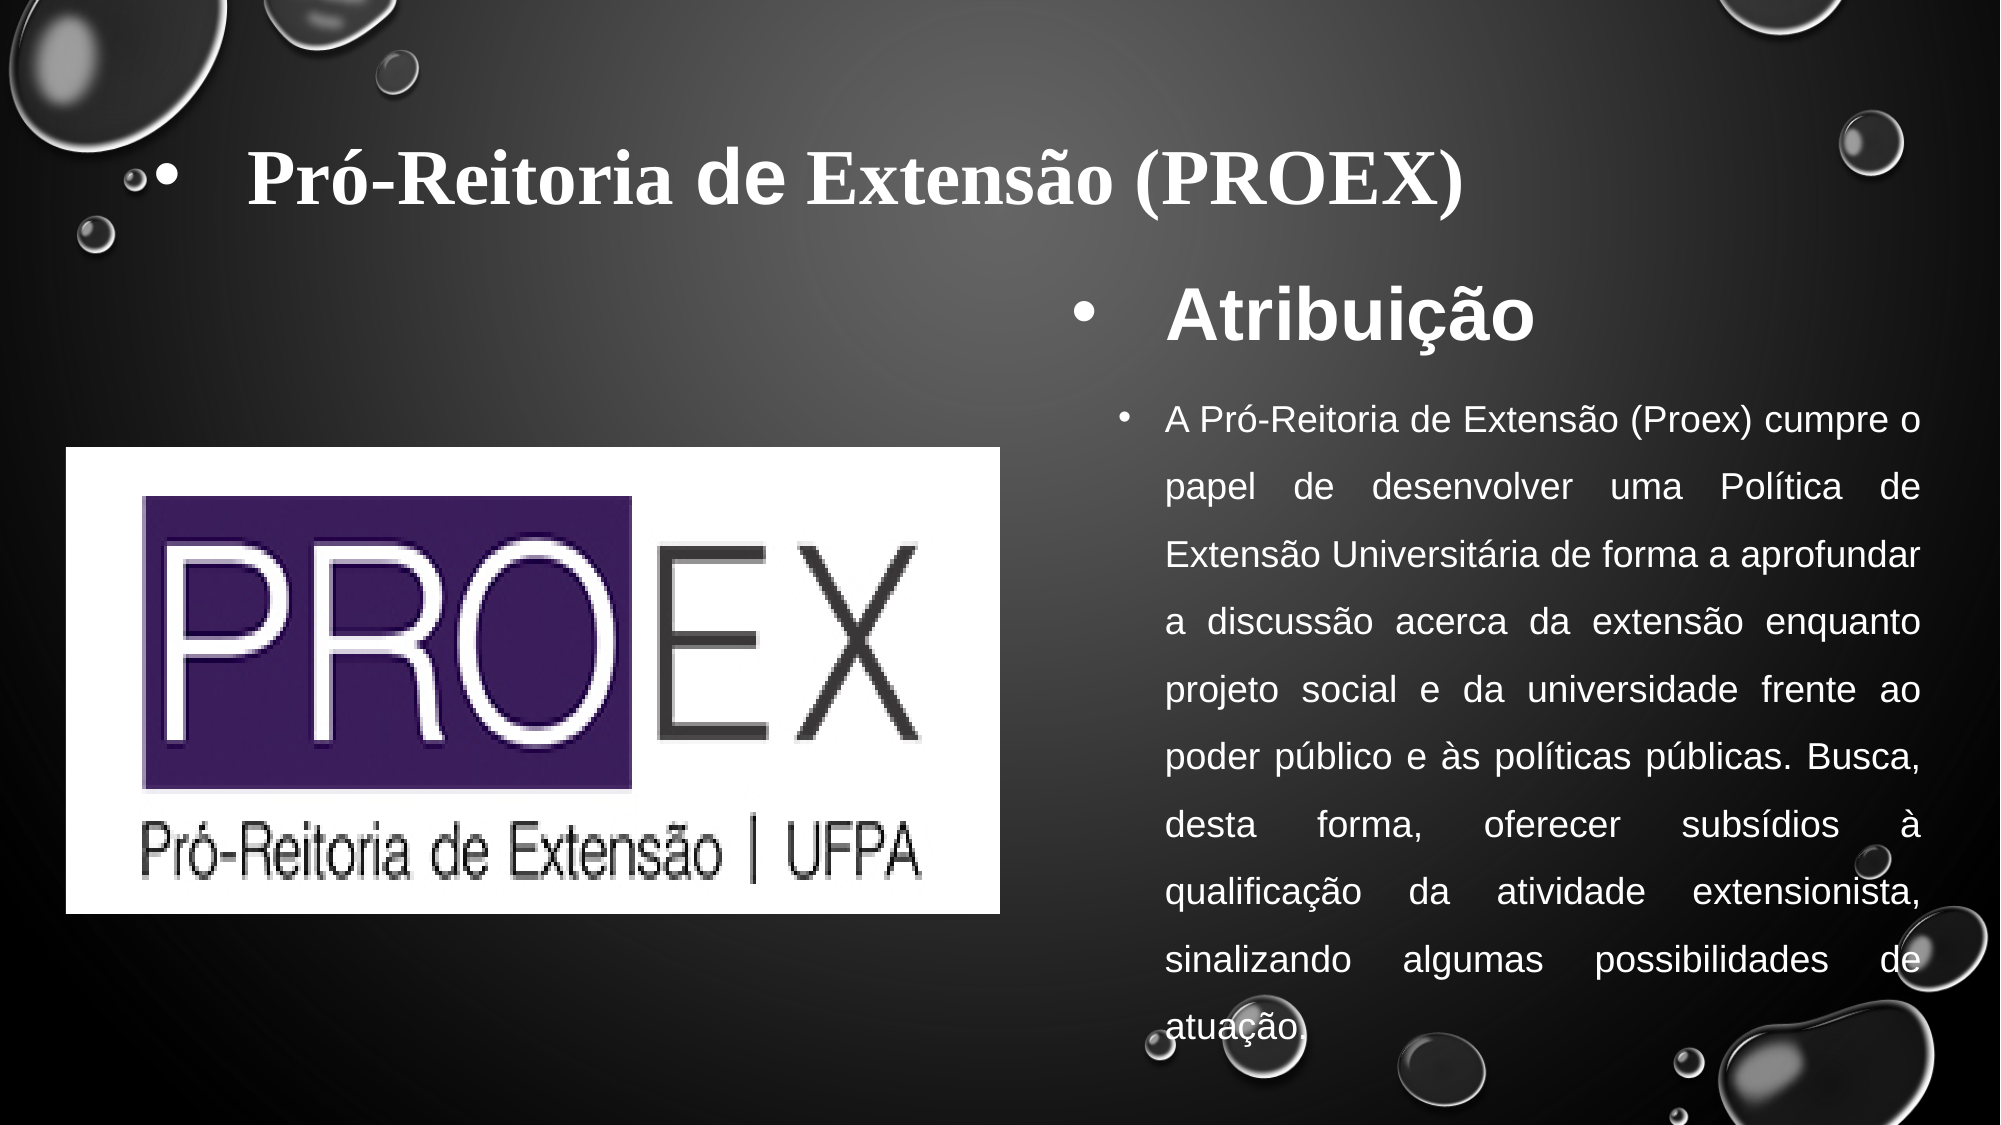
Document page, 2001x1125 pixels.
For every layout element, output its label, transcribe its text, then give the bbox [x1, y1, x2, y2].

picture [0, 0, 2000, 1125]
text_box A Pró-Reitoria de Extensão (Proex) cumpre o papel de desenvolver uma Política de Extensão Universitária de forma a aprofundar a discussão acerca da extensão enquanto projeto social e da universidade frente ao poder público e às políticas públicas. Busca, desta forma, oferecer subsídios à qualificação da atividade extensionista, sinalizando algumas possibilidades de atuação. [1103, 364, 1937, 1047]
text_box Atribuição [1056, 258, 1627, 356]
text_box Pró-Reitoria de Extensão (PROEX) [138, 117, 1937, 221]
